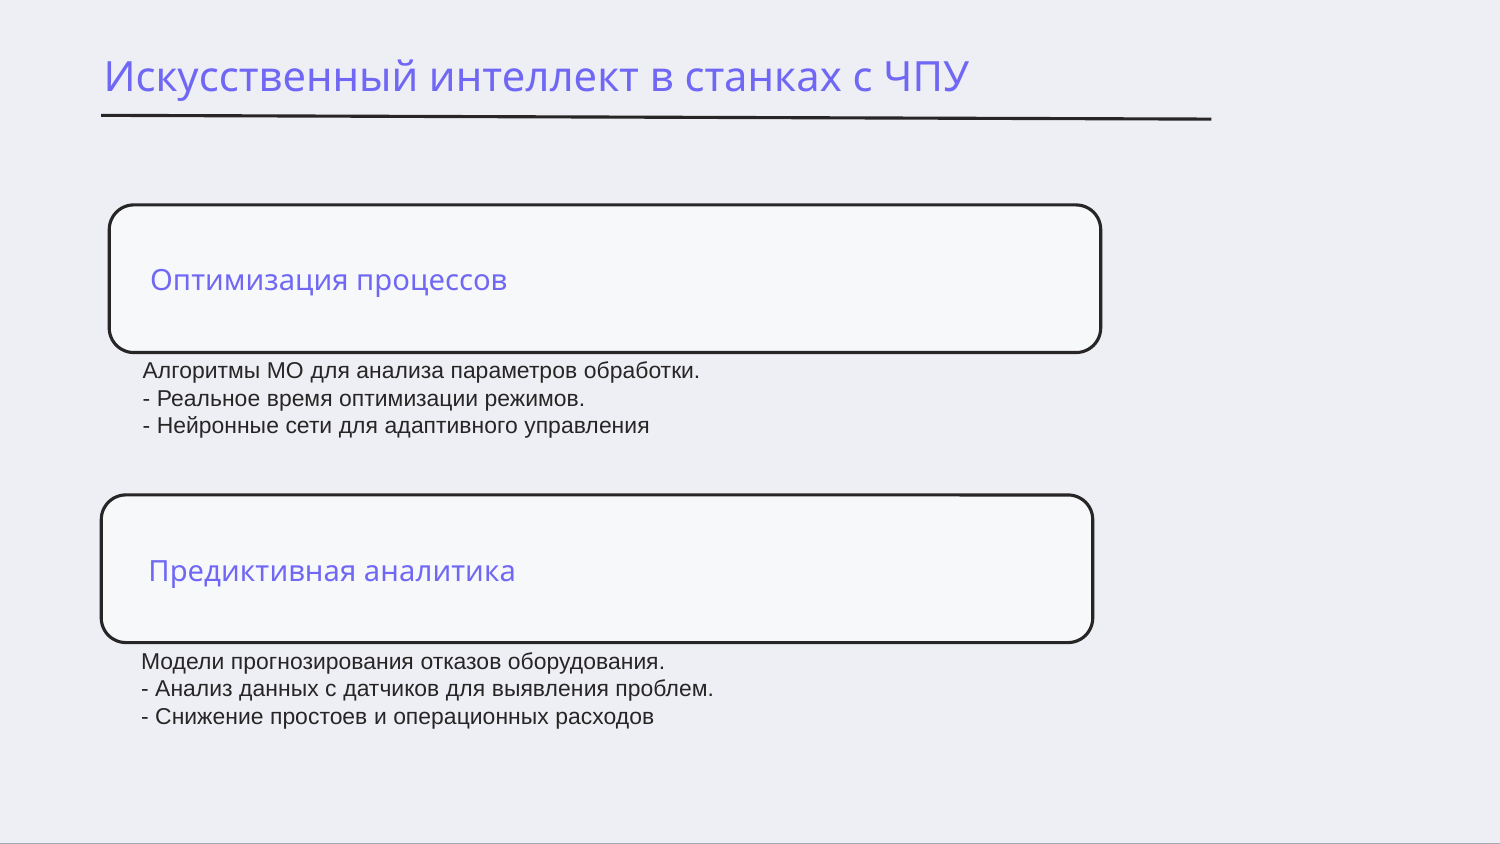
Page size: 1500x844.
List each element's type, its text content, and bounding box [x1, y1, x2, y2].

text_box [101, 115, 1212, 120]
text_box Искусственный интеллект в станках с ЧПУ [88, 0, 1484, 115]
text_box [0, 0, 1500, 844]
text_box [108, 203, 1102, 348]
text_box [101, 243, 1093, 763]
